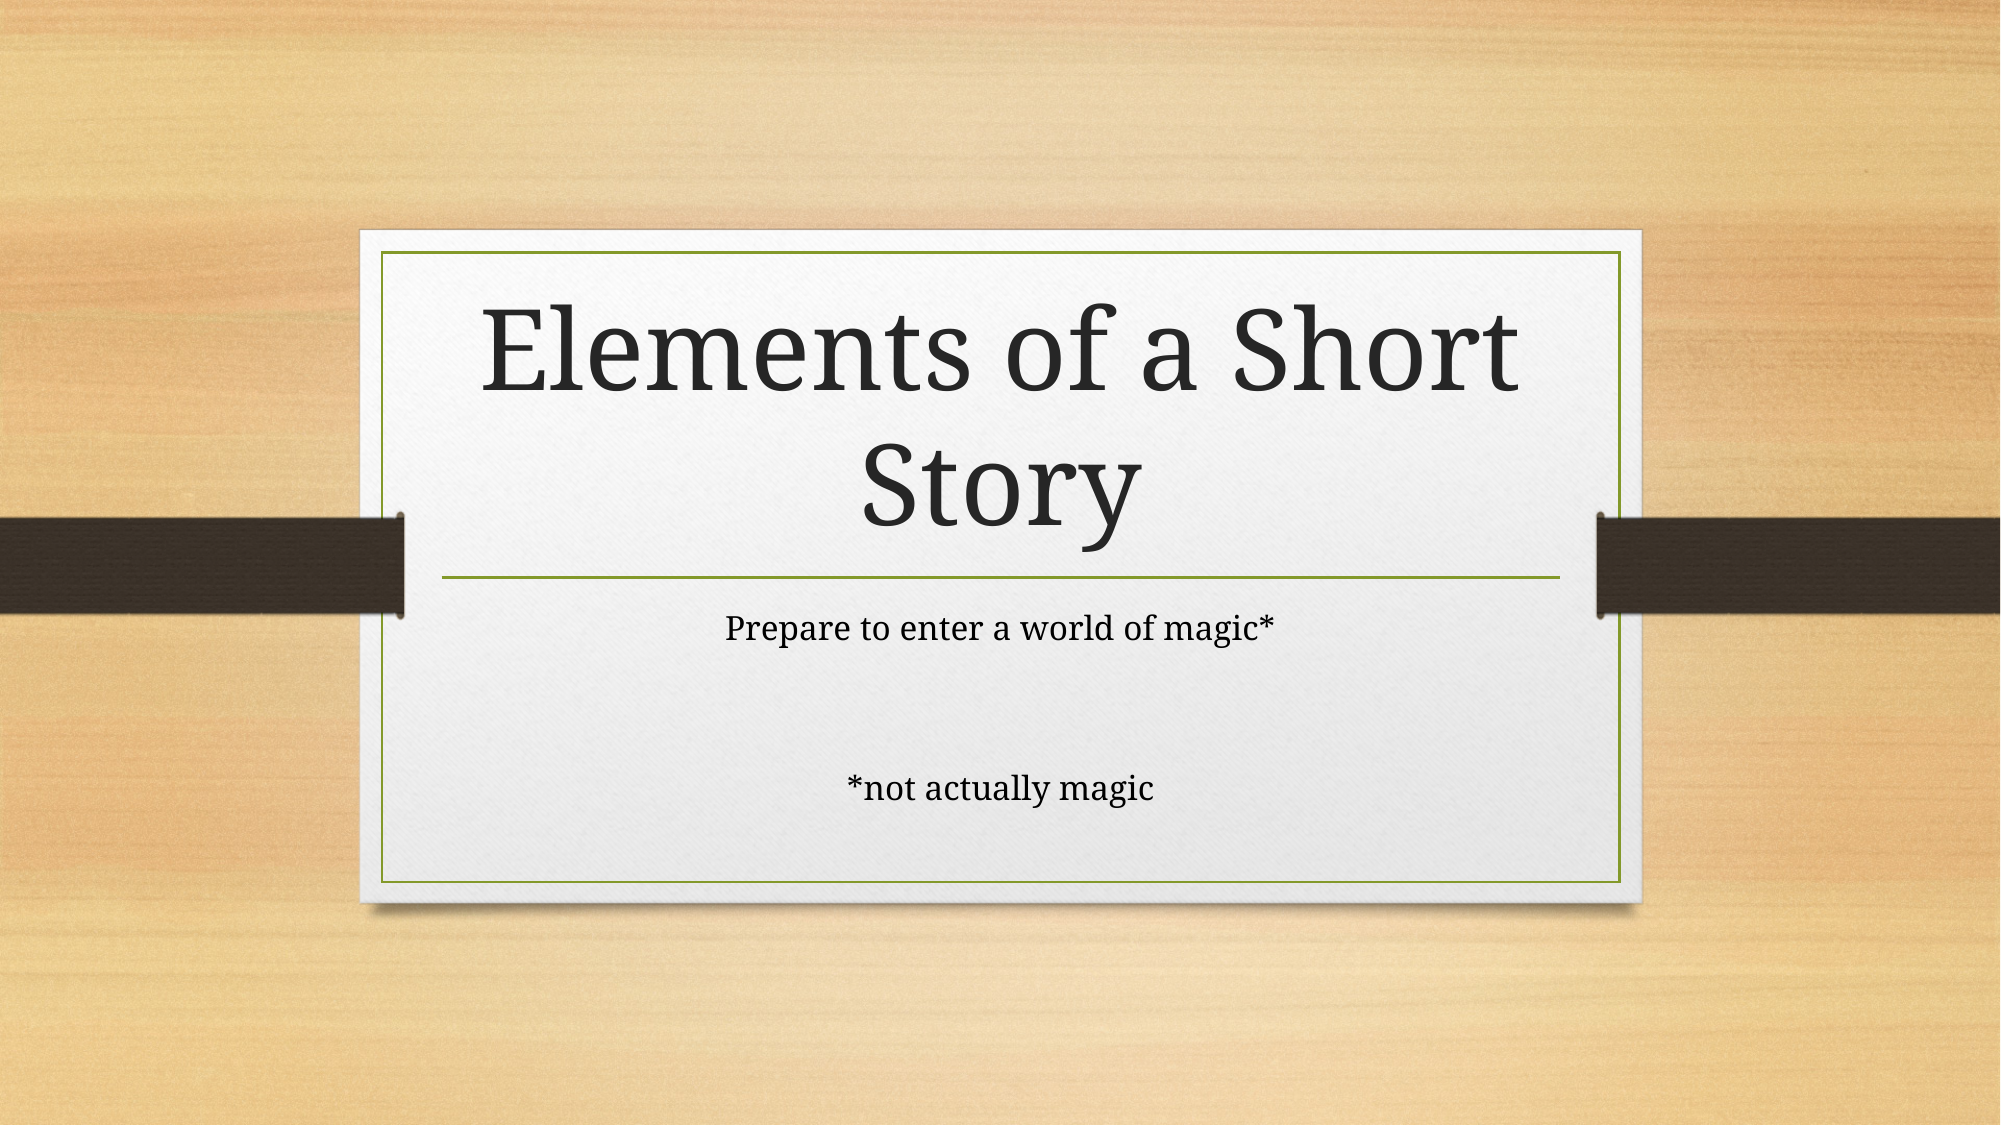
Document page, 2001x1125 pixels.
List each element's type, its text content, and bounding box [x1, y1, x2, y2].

picture [0, 0, 2001, 1125]
subtitle Prepare to enter a world of magic* *not actually magic [441, 600, 1560, 817]
title Elements of a Short Story [441, 306, 1560, 556]
